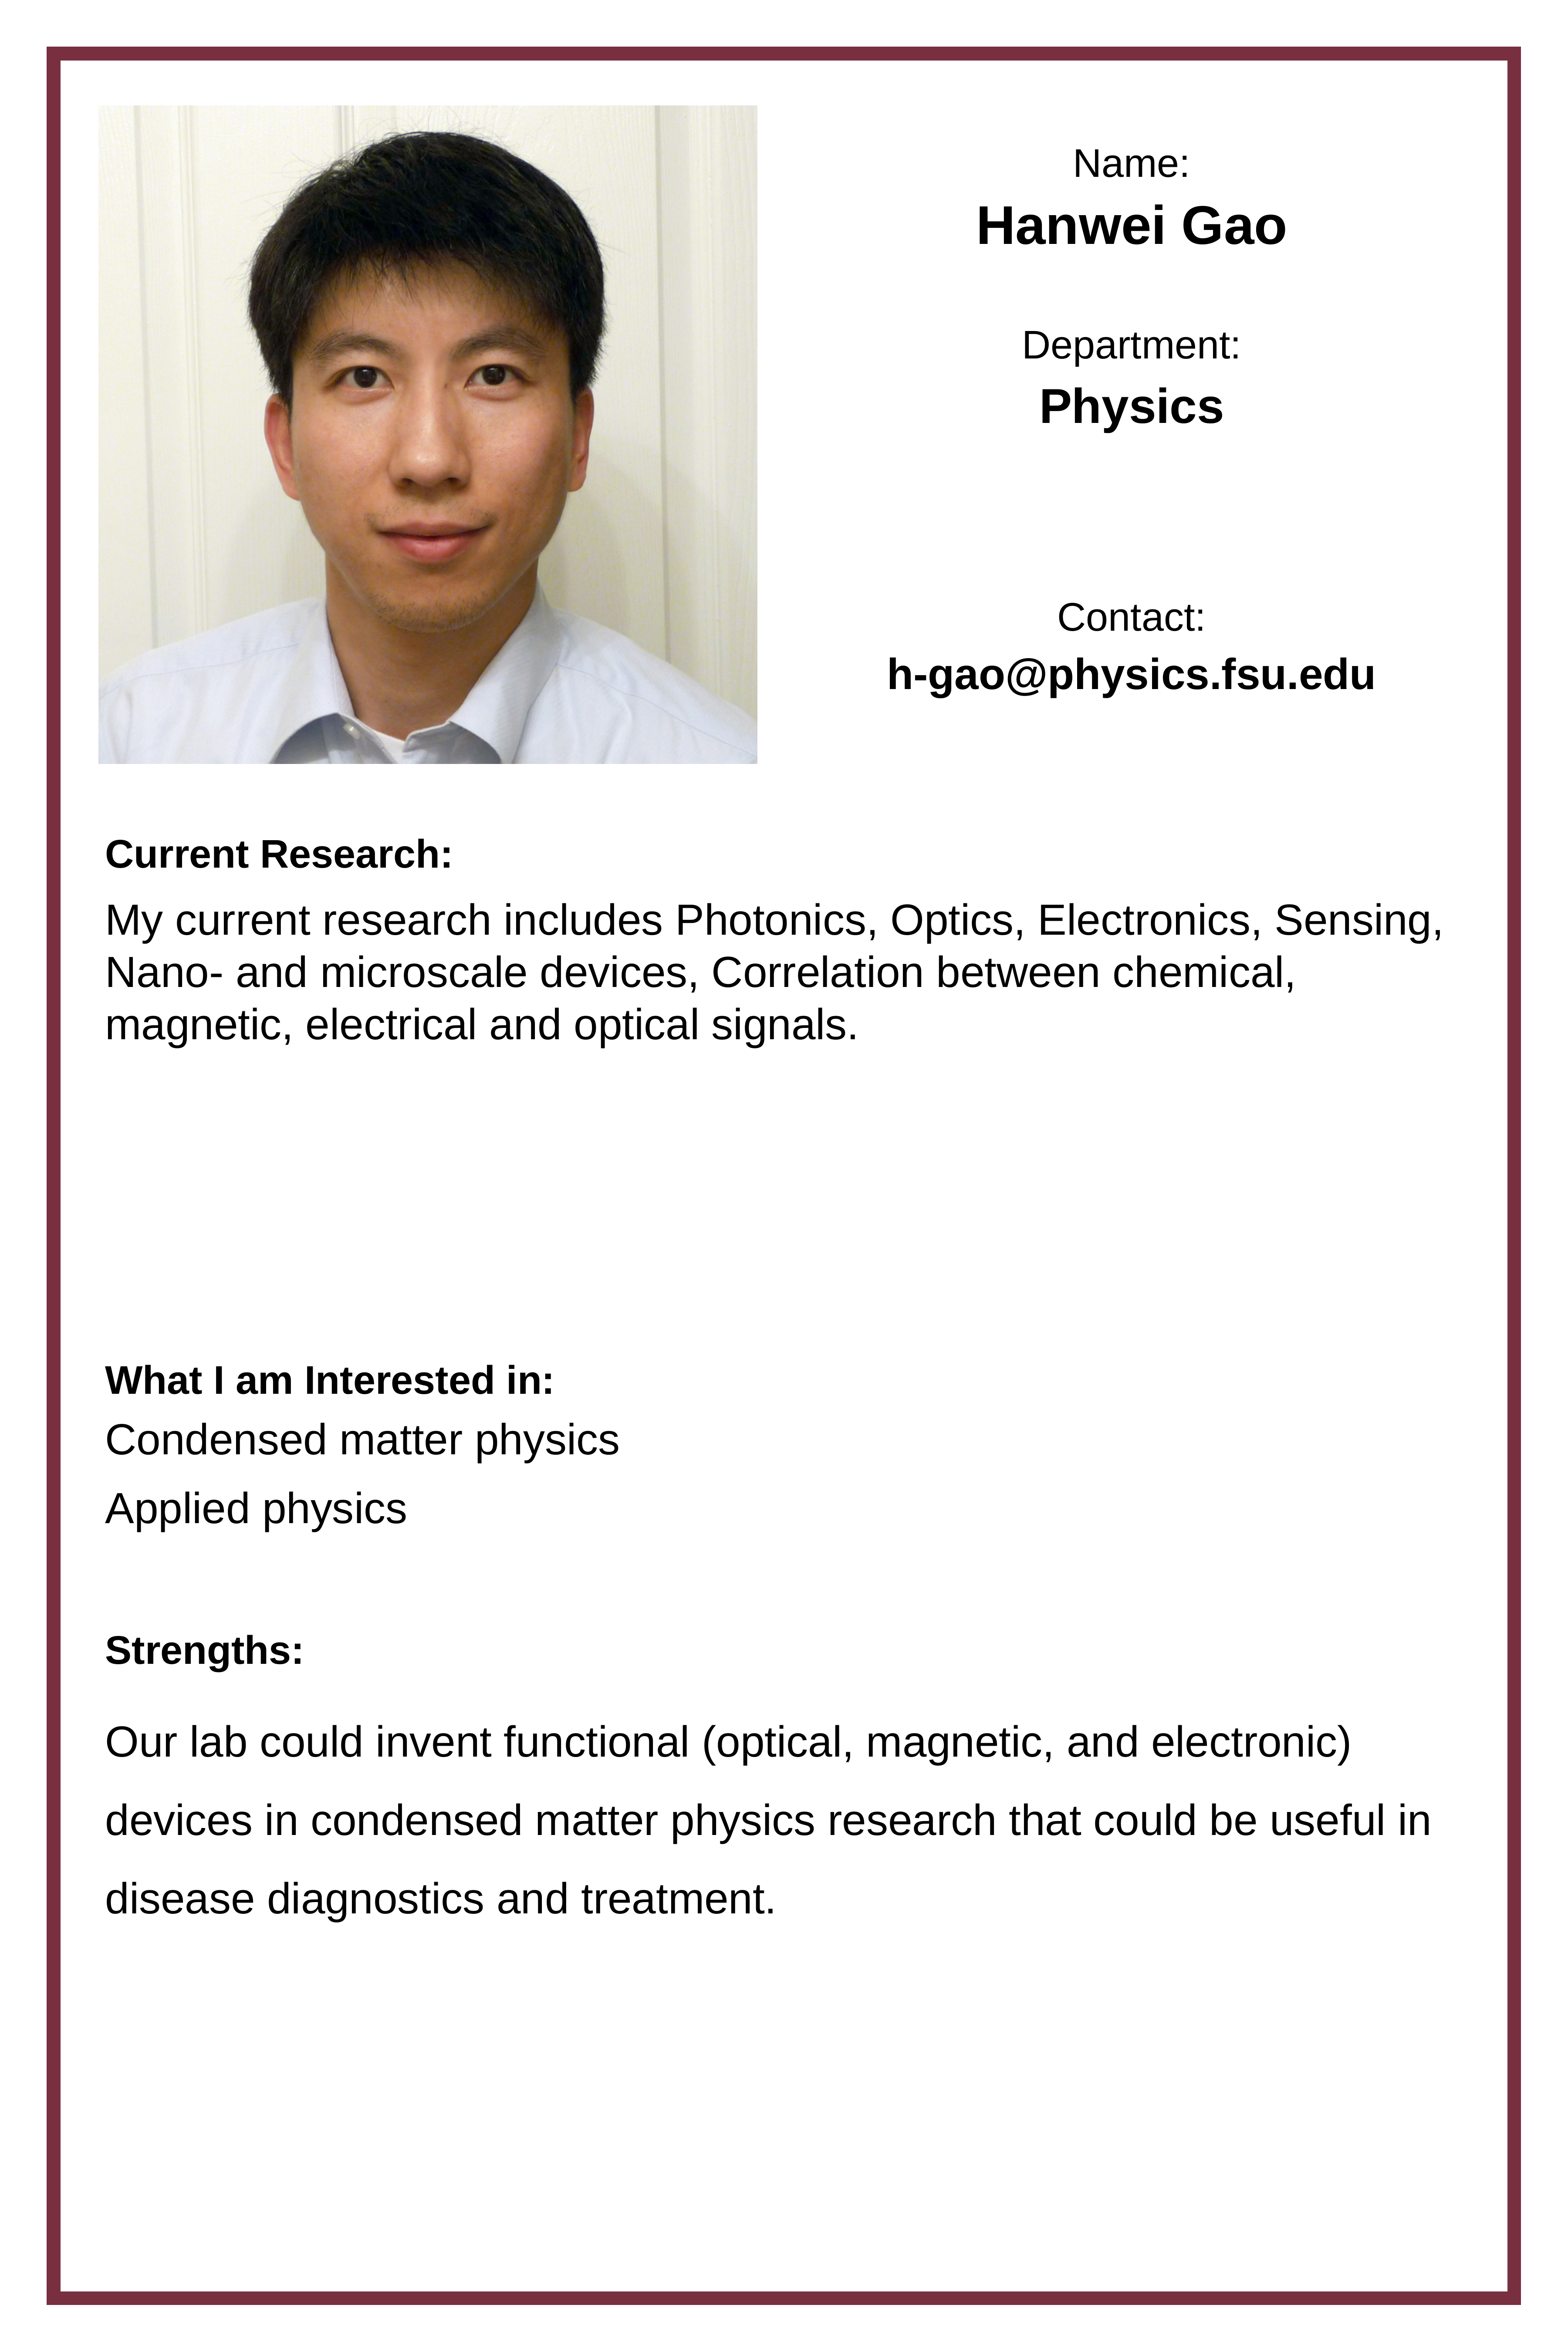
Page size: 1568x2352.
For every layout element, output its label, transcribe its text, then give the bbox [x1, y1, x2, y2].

list Our lab could invent functional (optical, magnetic, and electronic) devices in condensed matter physics research that could be useful in disease diagnostics and treatment. [98, 1684, 1475, 2241]
list My current research includes Photonics, Optics, Electronics, Sensing, Nano- and microscale devices, Correlation between chemical, magnetic, electrical and optical signals. [98, 888, 1475, 1305]
list Physics [769, 371, 1495, 517]
list Condensed matter physics Applied physics [98, 1414, 1475, 1554]
list h-gao@physics.fsu.edu [769, 642, 1495, 720]
picture [98, 105, 757, 764]
list Hanwei Gao [769, 193, 1495, 265]
